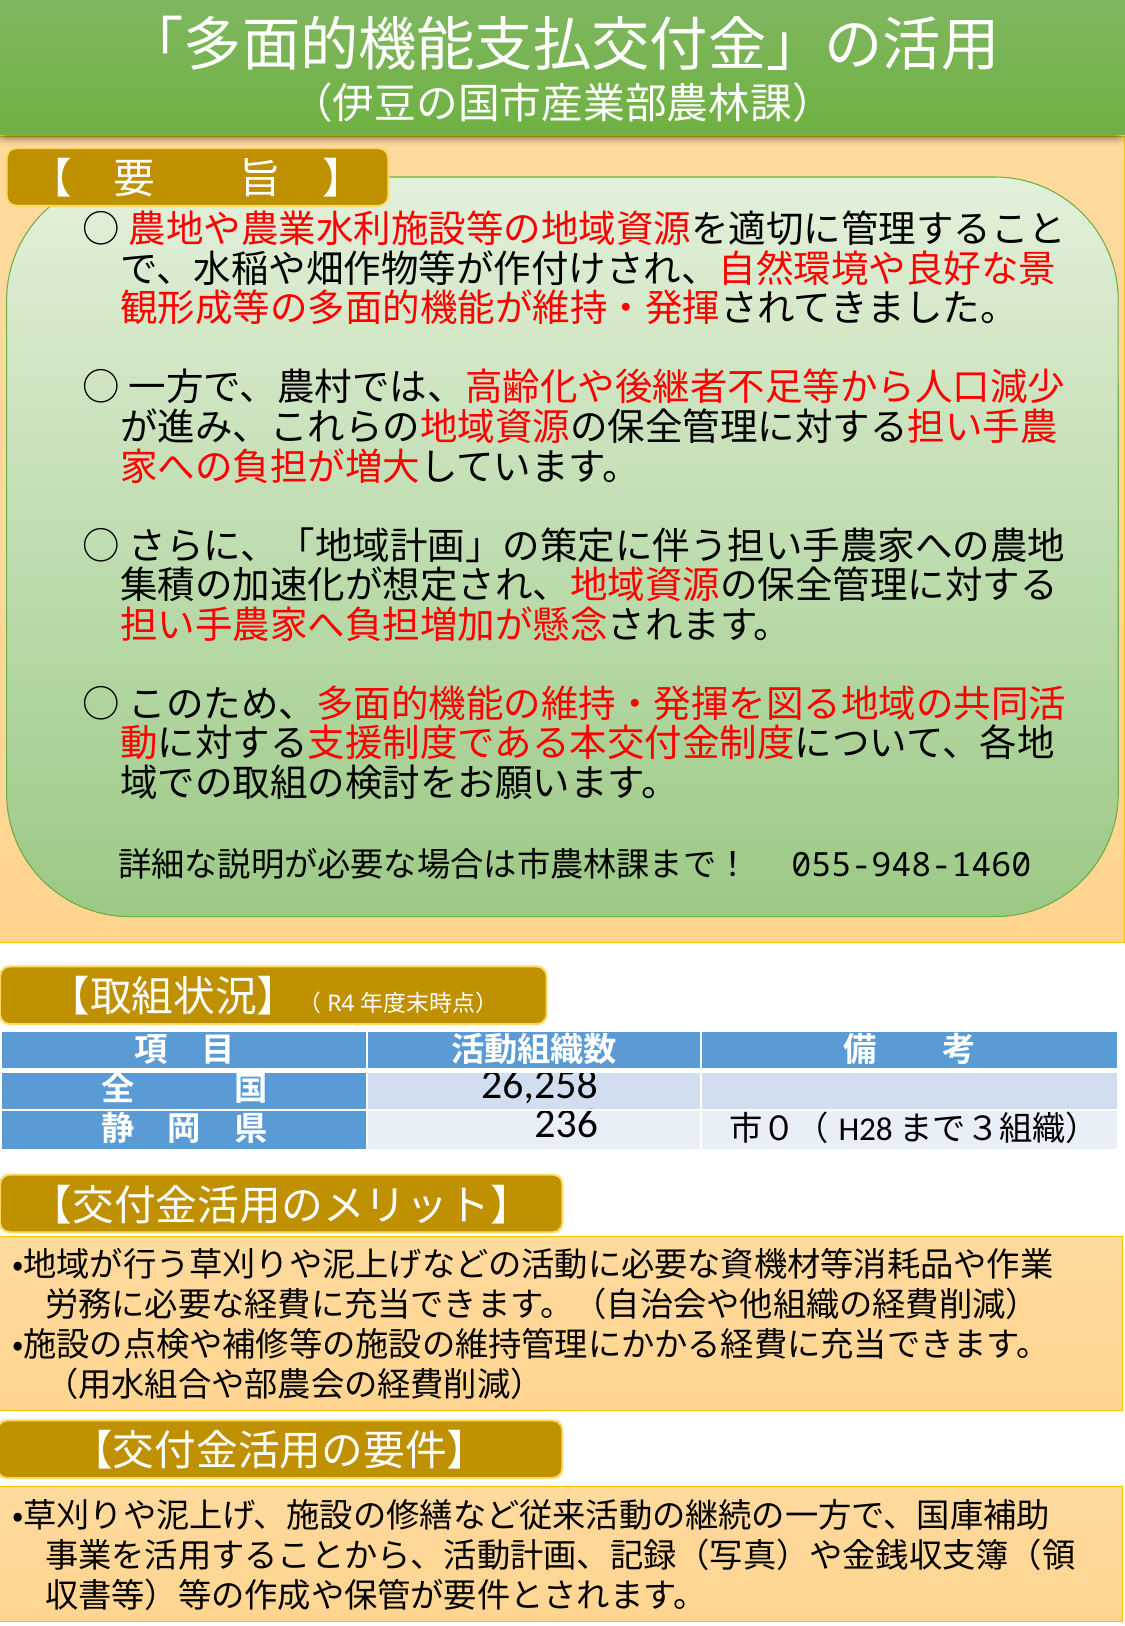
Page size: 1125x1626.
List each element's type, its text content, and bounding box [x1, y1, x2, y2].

text_box 「多面的機能支払交付金」の活用 （伊豆の国市産業部農林課） [0, 0, 1125, 135]
text_box ○農地や農業水利施設等の地域資源を適切に管理すること で、水稲や畑作物等が作付けされ、自然環境や良好な景 観形成等の多面的機能が維持・発揮されてきました。 ○一方で、農村では、高齢化や後継者不足等から人口減少 が進み、これらの地域資源の保全管理に対する担い手農 家への負担が増大しています。 ○さらに、「地域計画」の策定に伴う担い手農家への農地 集積の加速化が想定され、地域資源の保全管理に対する 担い手農家へ負担増加が懸念されます。 ○このため、多面的機能の維持・発揮を図る地域の共同活 動に対する支援制度である本交付金制度について、各地 域での取組の検討をお願います。 詳細な説明が必要な場合は市農林課まで！ 055-948-1460 [6, 176, 1119, 918]
text_box 【交付金活用の要件】 [0, 1419, 564, 1480]
text_box 【交付金活用のメリット】 [0, 1173, 564, 1234]
table_cell 26,258 [368, 1073, 700, 1109]
table_header 備 考 [702, 1032, 1117, 1068]
table_cell 236 [368, 1111, 700, 1149]
text_box 【 要 旨 】 [5, 147, 390, 207]
table_header 活動組織数 [368, 1032, 700, 1068]
text_box ・草刈りや泥上げ、施設の修繕など従来活動の継続の一方で、国庫補助 事業を活用することから、活動計画、記録（写真）や金銭収支簿（領 収書等）等の作成や保管が要件とされます。 [0, 1486, 1123, 1622]
table_cell 市０（H28まで３組織） [702, 1111, 1117, 1149]
text_box 【取組状況】（R4年度末時点） [0, 965, 548, 1026]
table_cell [702, 1073, 1117, 1109]
table_cell 全 国 [2, 1073, 366, 1109]
text_box ・地域が行う草刈りや泥上げなどの活動に必要な資機材等消耗品や作業 労務に必要な経費に充当できます。（自治会や他組織の経費削減） ・施設の点検や補修等の施設の維持管理にかかる経費に充当できます。 （用水組合や部農会の経費削減） [0, 1236, 1123, 1411]
table_cell 静 岡 県 [2, 1111, 366, 1149]
text_box [0, 145, 1125, 943]
table_header 項 目 [2, 1032, 366, 1068]
